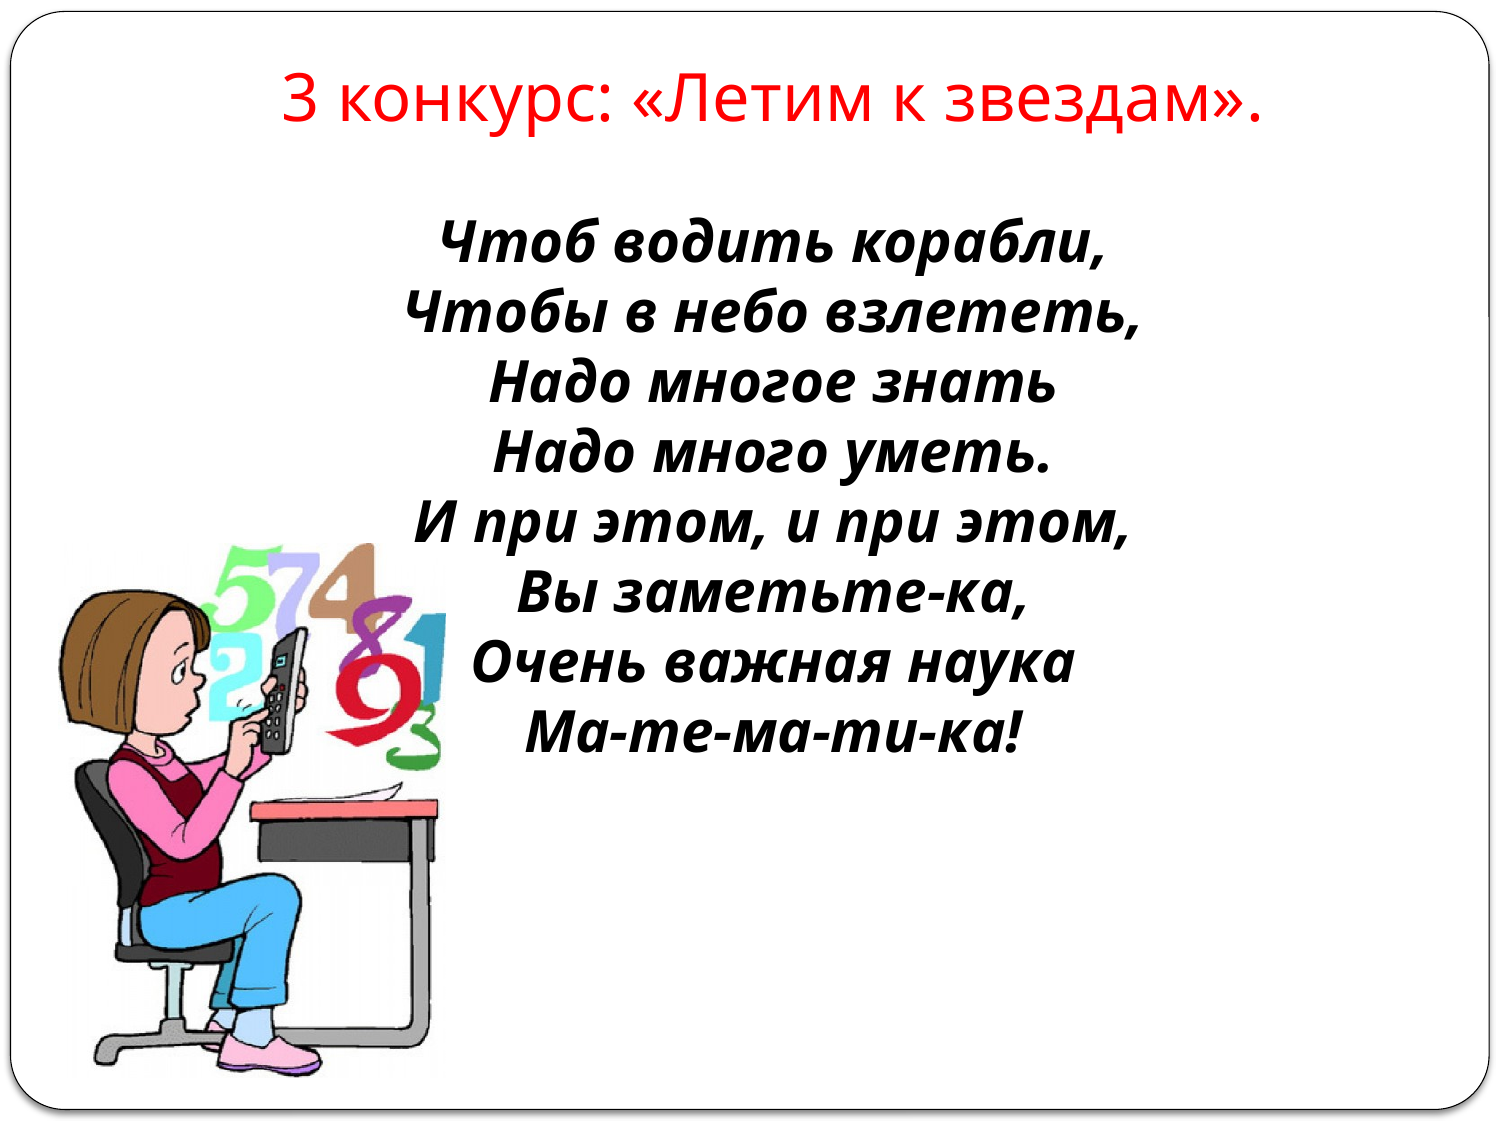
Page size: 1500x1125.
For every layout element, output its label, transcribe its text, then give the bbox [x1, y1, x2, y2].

picture [58, 543, 446, 1079]
text_box 3 конкурс: «Летим к звездам». Чтоб водить корабли, Чтобы в небо взлететь, Надо многое знать Надо много уметь. И при этом, и при этом, Вы заметьте-ка, Очень важная наука Ма-те-ма-ти-ка! [117, 46, 1430, 862]
